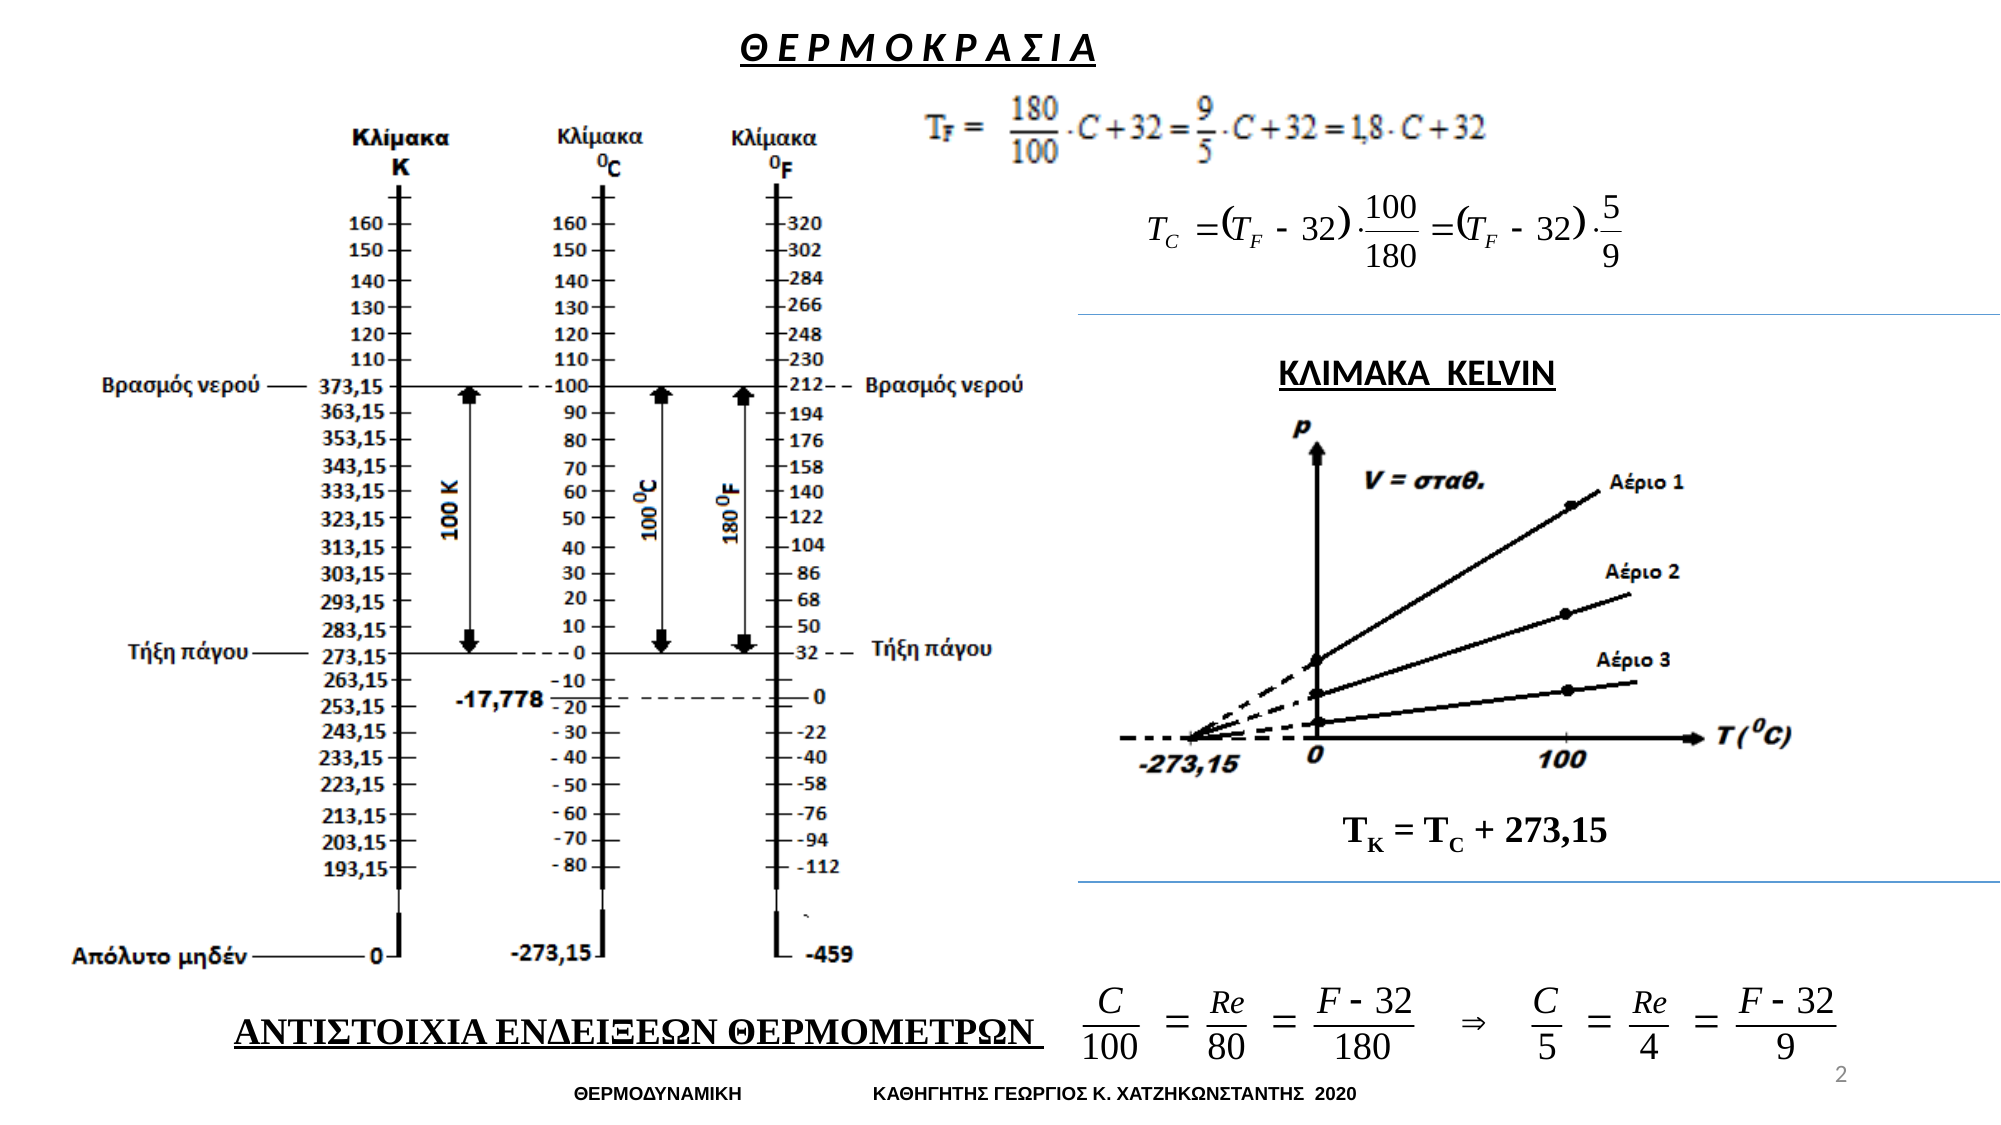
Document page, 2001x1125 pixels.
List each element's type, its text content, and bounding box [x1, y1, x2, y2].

text_box ΘΕΡΜΟΔΥΝΑΜΙΚΗ ΚΑΘΗΓΗΤΗΣ ΓΕΩΡΓΙΟΣ Κ. ΧΑΤΖΗΚΩΝΣΤΑΝΤΗΣ 2020 [333, 1074, 1598, 1112]
text_box ΚΛΙΜΑΚΑ KELVIN [1263, 340, 1744, 401]
text_box ΑΝΤΙΣΤΟΙΧΙΑ ΕΝΔΕΙΞΕΩΝ ΘΕΡΜΟΜΕΤΡΩΝ [218, 999, 1060, 1060]
picture [19, 75, 1508, 986]
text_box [1077, 978, 1842, 1068]
text_box Θ Ε Ρ Μ Ο Κ Ρ Α Σ Ι Α [530, 12, 1307, 77]
slide_number 2 [1412, 1042, 1863, 1103]
text_box ΤΚ = ΤC + 273,15 [1327, 797, 1624, 864]
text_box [1143, 184, 1628, 275]
picture [1107, 407, 1812, 789]
